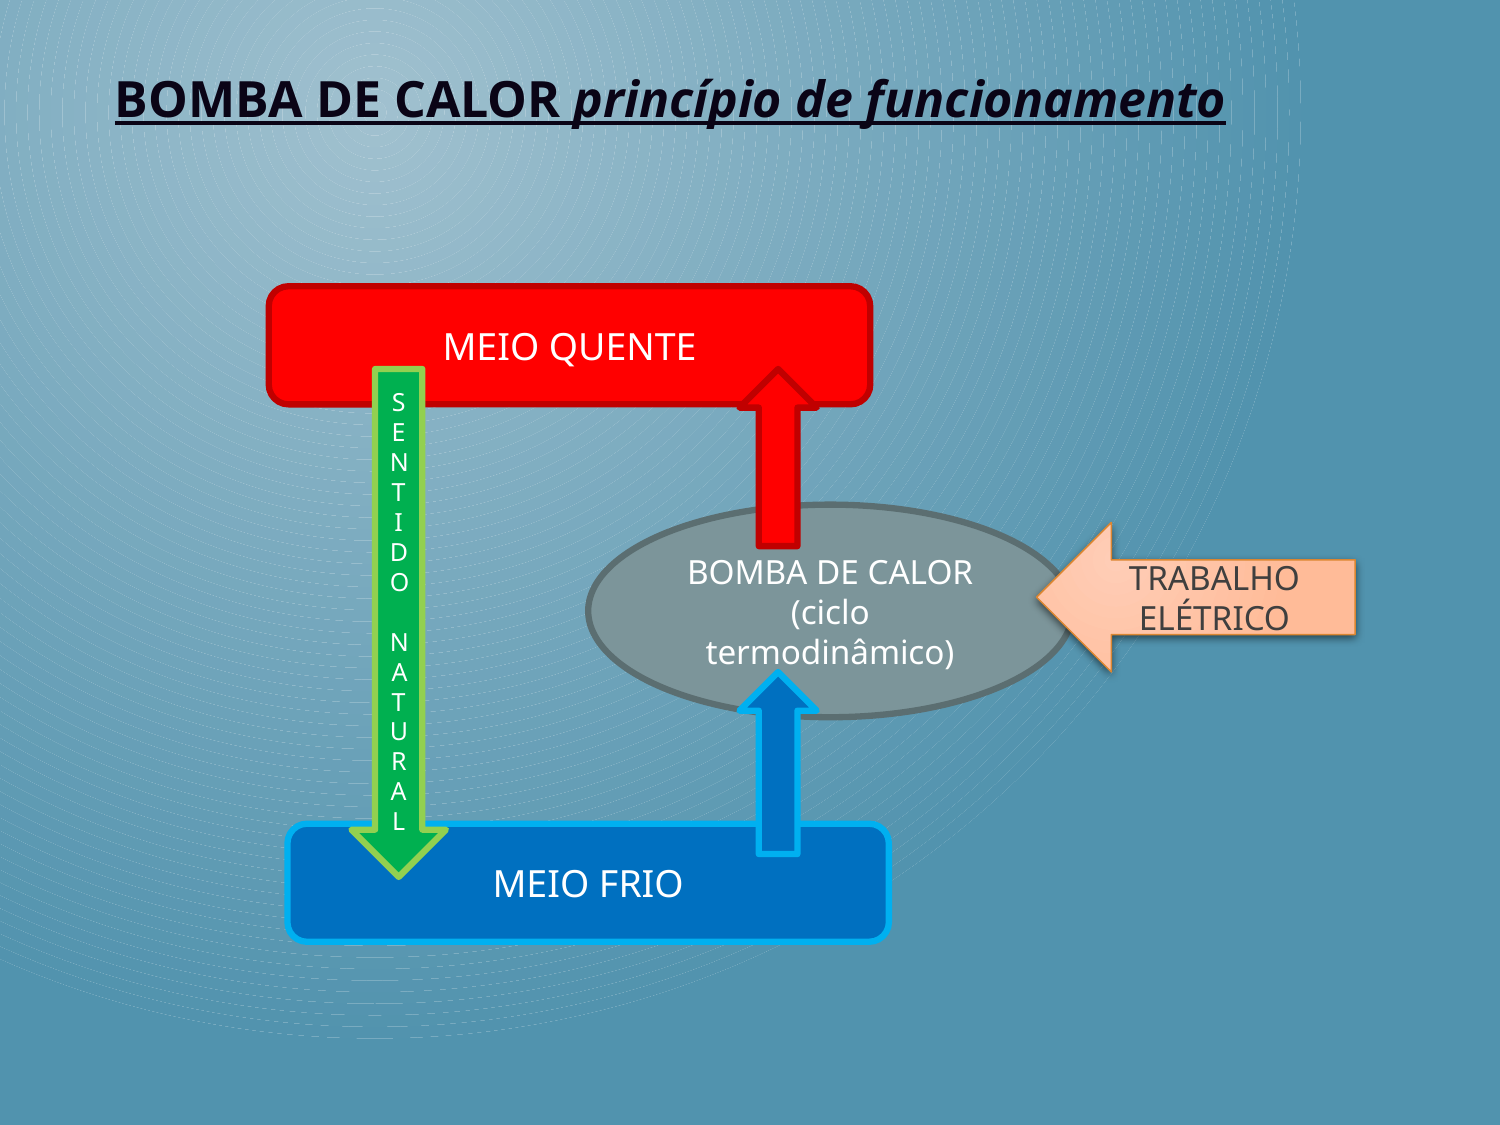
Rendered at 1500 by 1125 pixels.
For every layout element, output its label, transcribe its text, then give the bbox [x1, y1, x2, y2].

text_box BOMBA DE CALOR princípio de funcionamento [100, 59, 1436, 135]
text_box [268, 286, 1356, 943]
